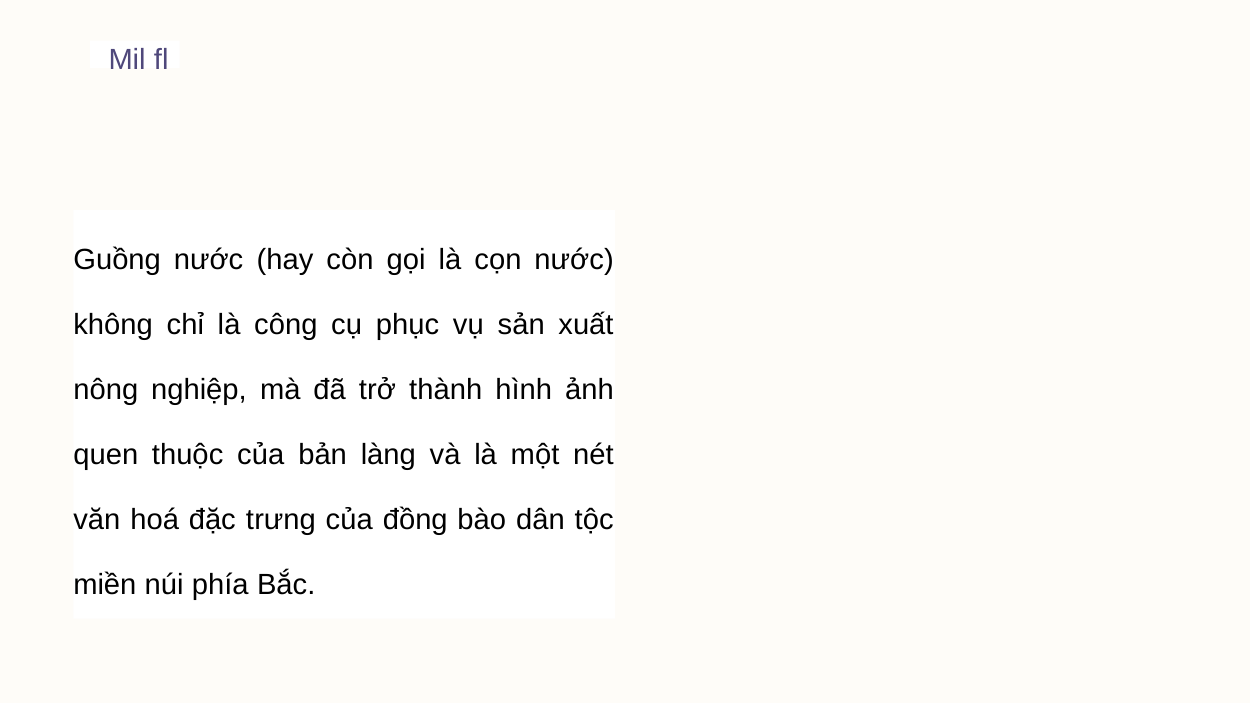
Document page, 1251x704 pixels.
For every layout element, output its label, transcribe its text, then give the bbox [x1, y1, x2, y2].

text_box Mil fl [89, 40, 180, 68]
text_box Guồng nước (hay còn gọi là cọn nước) không chỉ là công cụ phục vụ sản xuất nông nghiệp, mà đã trở thành hình ảnh quen thuộc của bản làng và là một nét văn hoá đặc trưng của đồng bào dân tộc miền núi phía Bắc. [73, 210, 615, 619]
